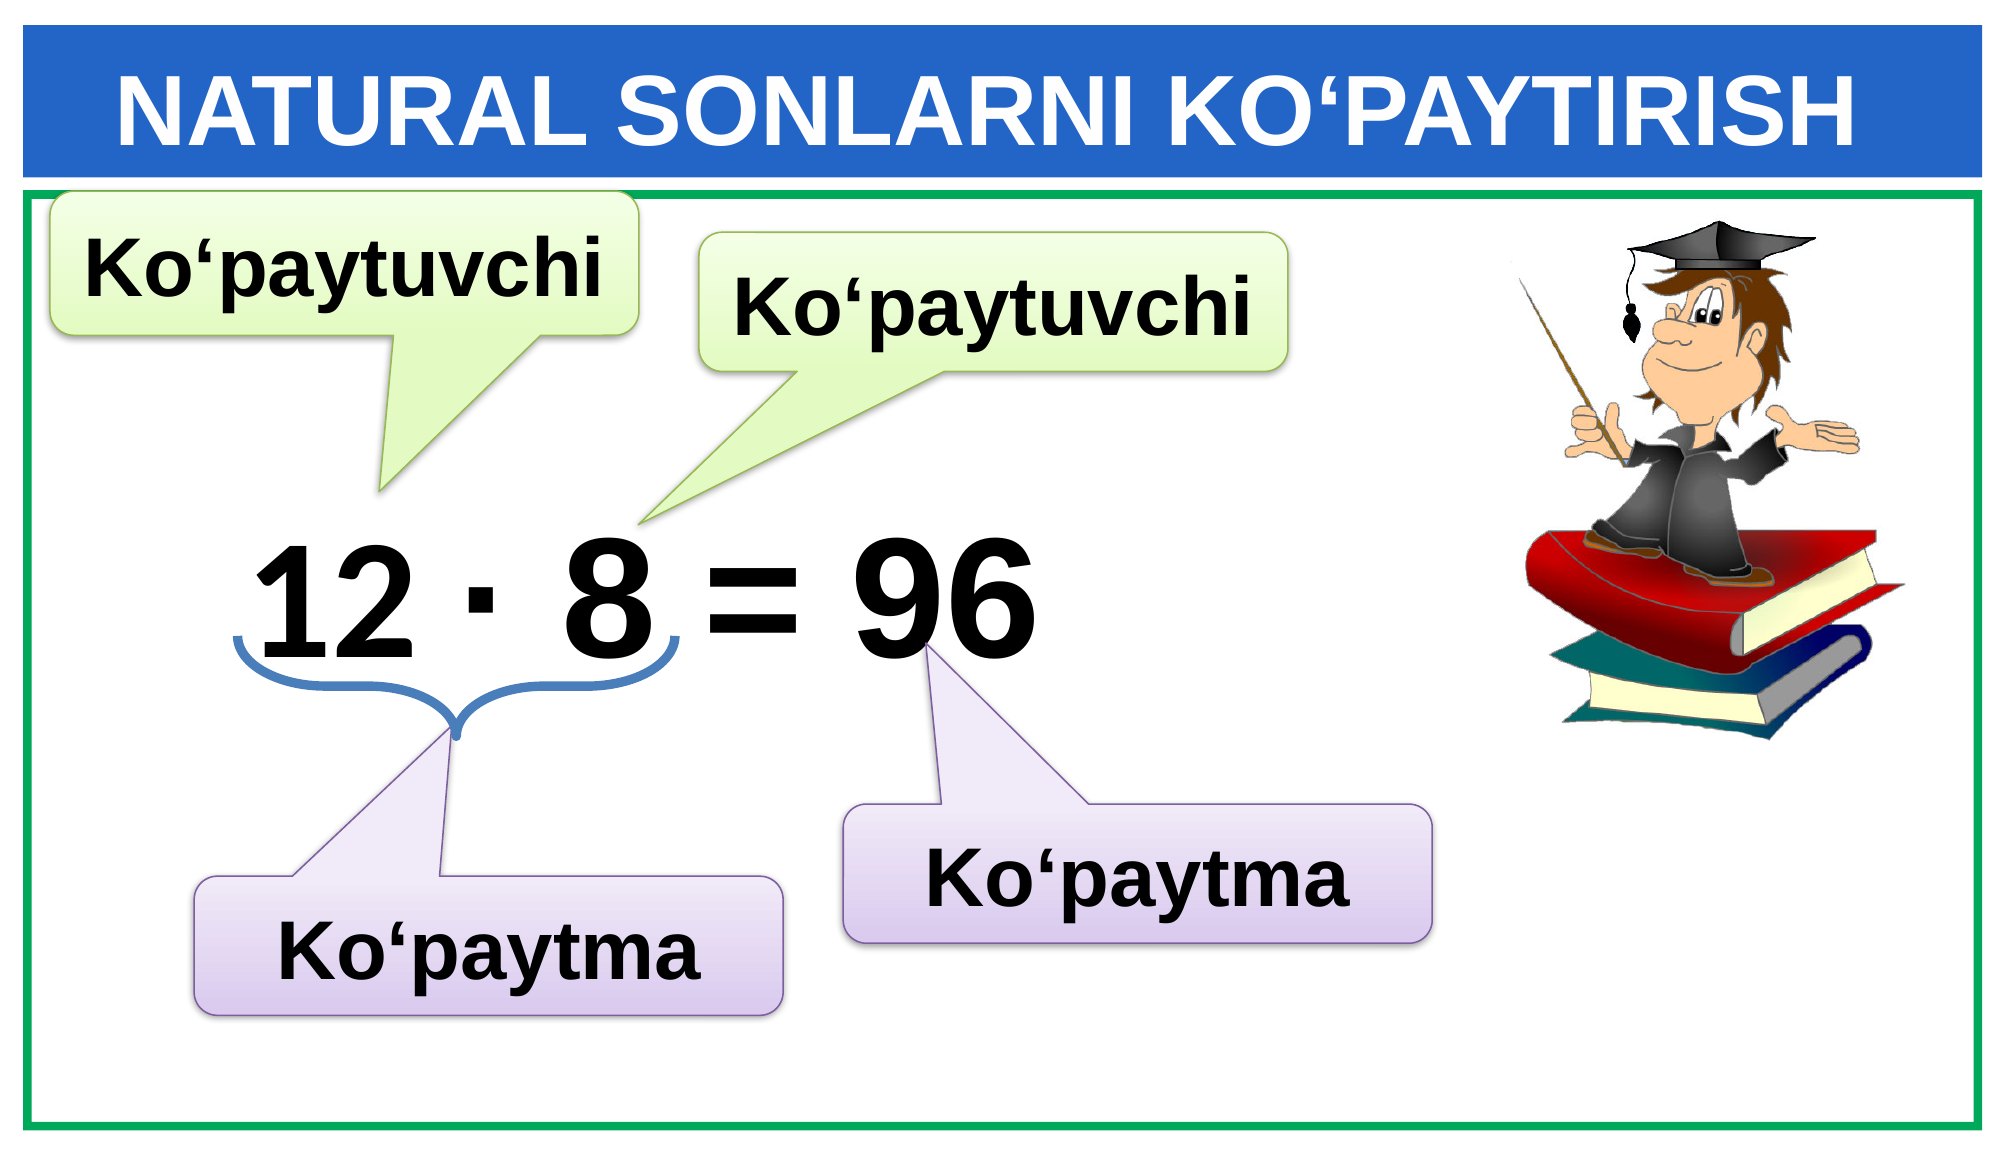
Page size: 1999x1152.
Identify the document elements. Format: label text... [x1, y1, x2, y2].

text_box 12 · 8 = 96 [230, 479, 1168, 700]
text_box [236, 635, 676, 738]
text_box NATURAL SONLARNI KO‘PAYTIRISH [0, 36, 1999, 166]
text_box Ko‘paytma [193, 725, 784, 1017]
text_box Ko‘paytma [842, 642, 1433, 944]
text_box Ko‘paytuvchi [49, 190, 640, 493]
text_box Ko‘paytuvchi [637, 231, 1289, 526]
picture [1507, 214, 1912, 745]
